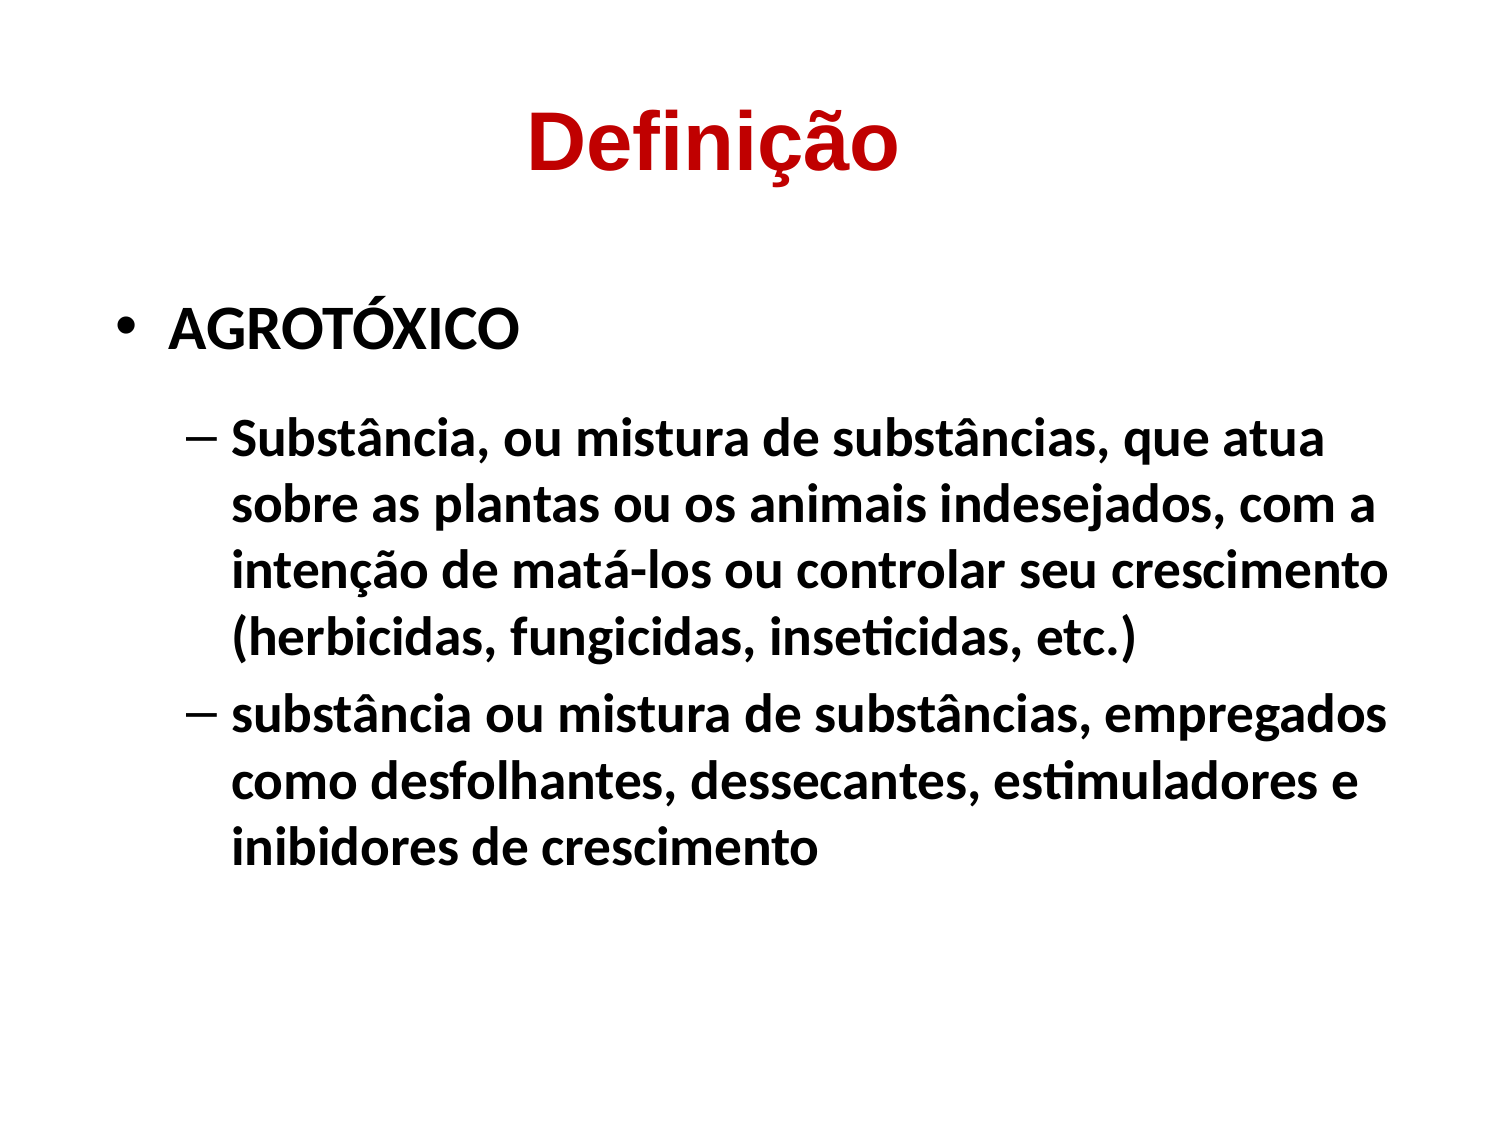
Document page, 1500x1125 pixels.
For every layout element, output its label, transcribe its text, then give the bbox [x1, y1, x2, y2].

text_box Definição [69, 79, 1381, 194]
list AGROTÓXICO Substância, ou mistura de substâncias, que atua sobre as plantas ou os animais indesejados, com a intenção de matá-los ou controlar seu crescimento (herbicidas, fungicidas, inseticidas, etc.) substância ou mistura de substâncias, empregados como desfolhantes, dessecantes, estimuladores e inibidores de crescimento [100, 278, 1413, 940]
